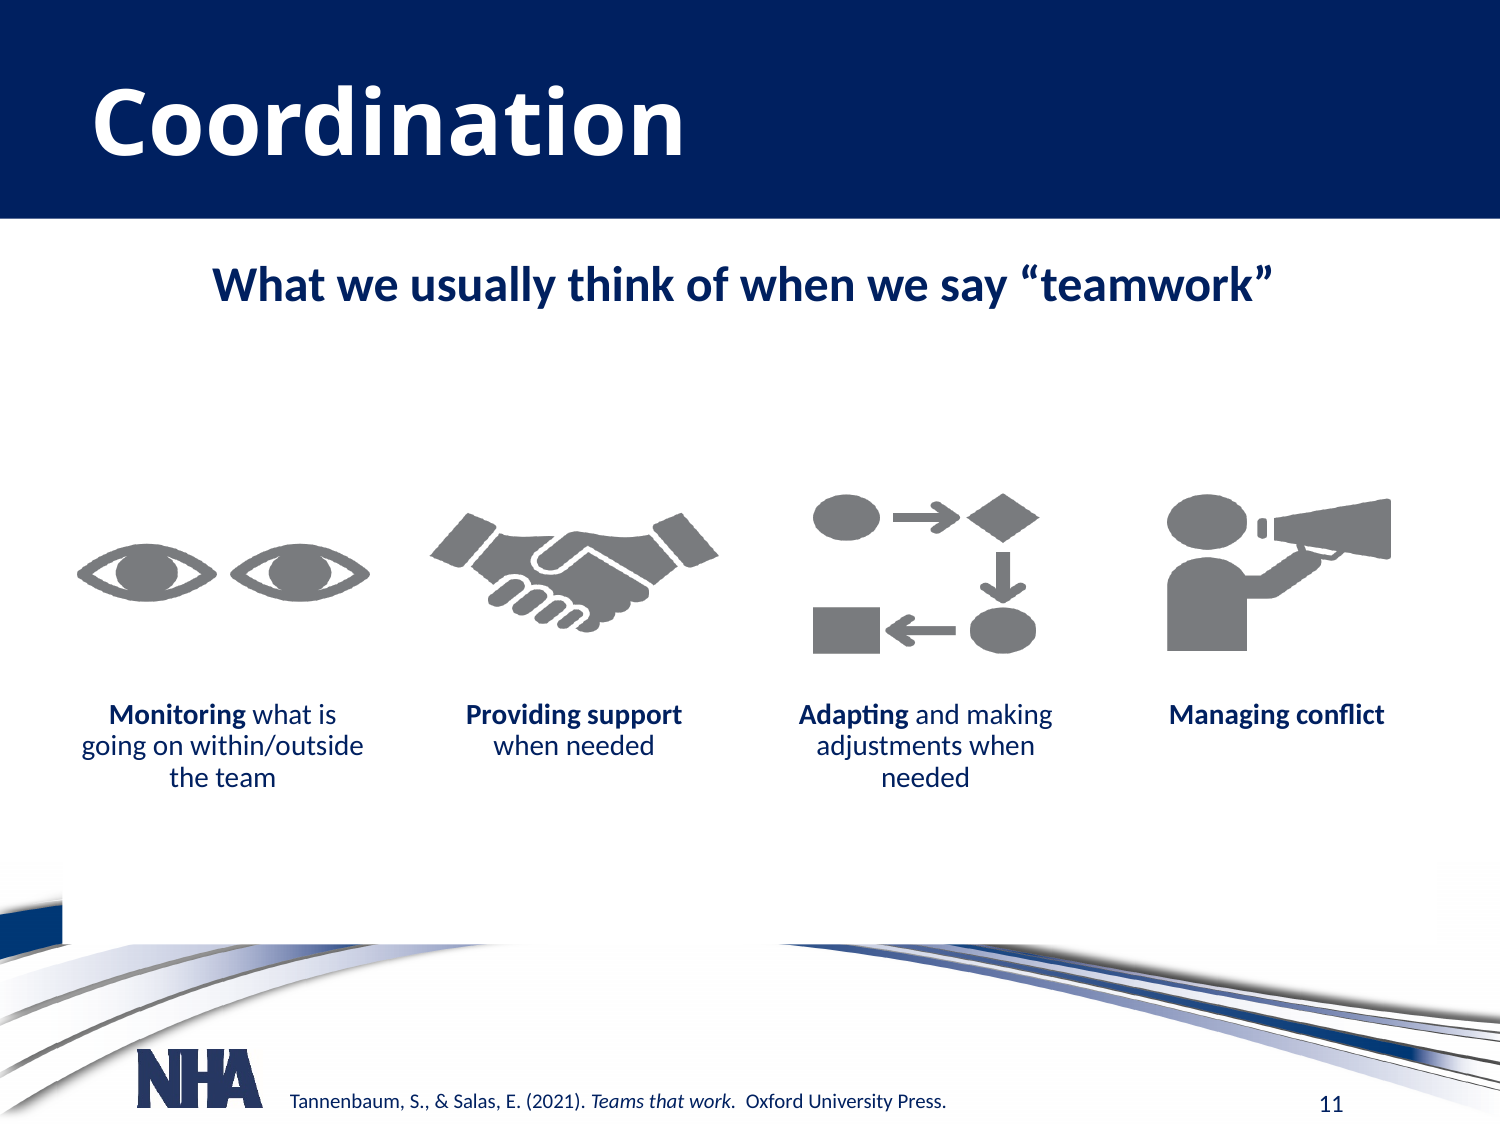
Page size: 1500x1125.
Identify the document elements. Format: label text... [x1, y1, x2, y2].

text_box What we usually think of when we say “teamwork” [62, 243, 1425, 318]
title Coordination [75, 24, 1425, 213]
picture [0, 862, 1500, 1125]
text_box Tannenbaum, S., & Salas, E. (2021). Teams that work. Oxford University Press. [275, 1079, 1350, 1120]
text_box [62, 319, 1438, 945]
